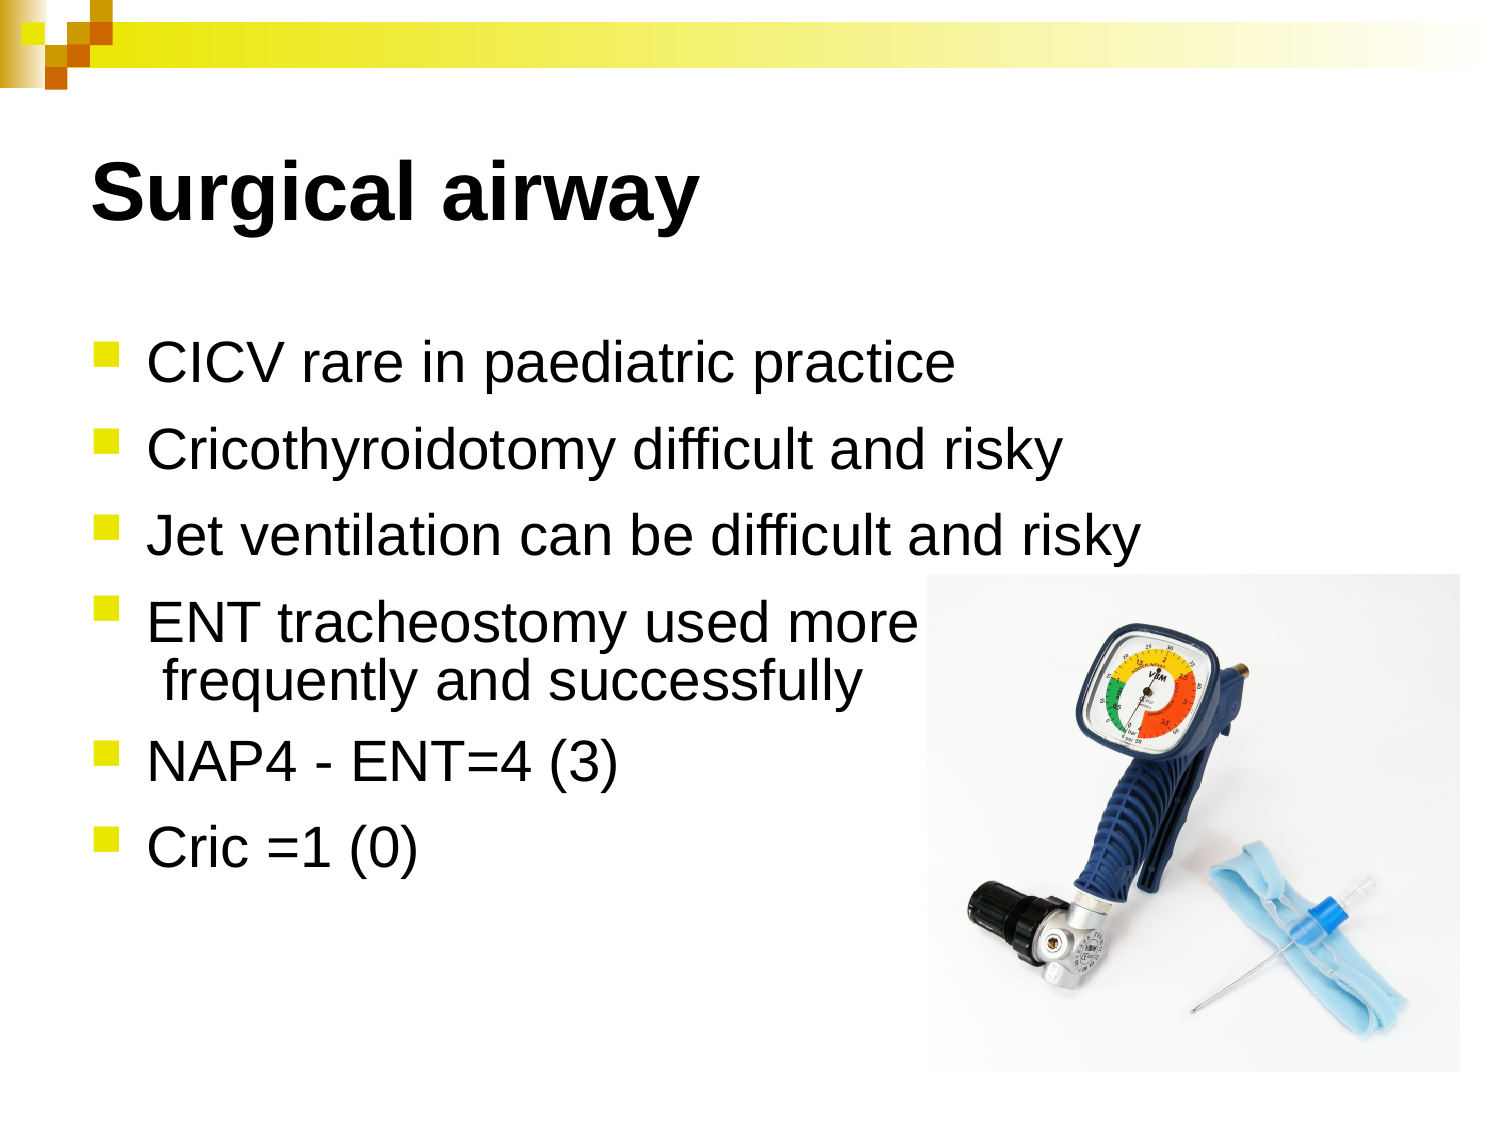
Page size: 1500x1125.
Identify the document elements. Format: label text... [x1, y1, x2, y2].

list CICV rare in paediatric practice Cricothyroidotomy difficult and risky Jet ventilation can be difficult and risky ENT tracheostomy used more frequently and successfully NAP4 - ENT=4 (3) Cric =1 (0) [74, 324, 1426, 963]
title Surgical airway [74, 74, 1426, 301]
picture [926, 573, 1460, 1072]
